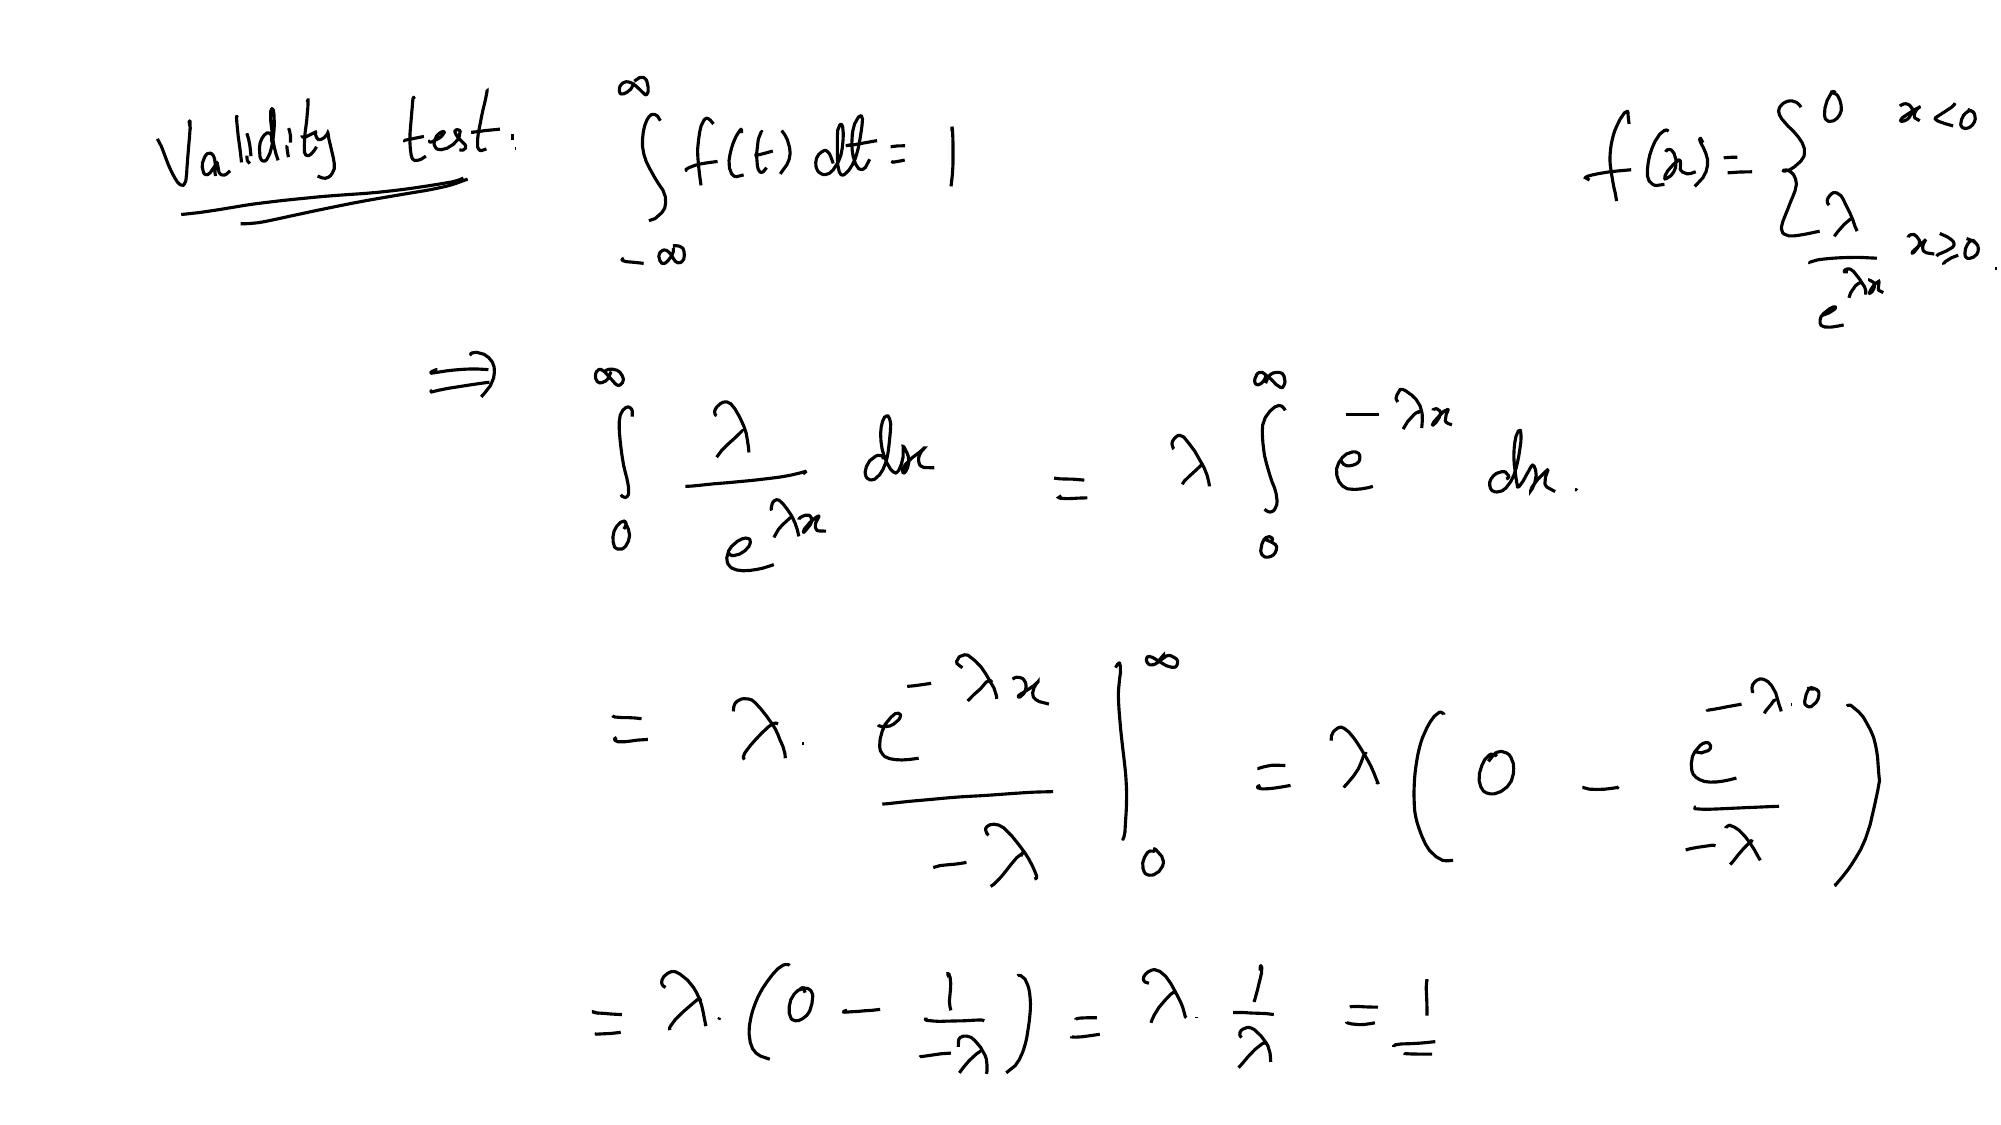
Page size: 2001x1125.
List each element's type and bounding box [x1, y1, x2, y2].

text_box [1331, 727, 1378, 788]
text_box [430, 352, 495, 397]
text_box [1054, 478, 1088, 499]
text_box [1899, 103, 1976, 129]
text_box [685, 401, 826, 571]
text_box [1413, 711, 1454, 862]
text_box [733, 698, 804, 760]
text_box [878, 654, 1054, 887]
text_box [1585, 91, 1842, 236]
text_box [1071, 1017, 1100, 1038]
text_box [619, 77, 906, 264]
text_box [1143, 969, 1274, 1068]
text_box [1336, 389, 1453, 490]
text_box [1115, 655, 1178, 876]
text_box [612, 715, 648, 742]
text_box [181, 91, 516, 224]
text_box [1685, 825, 1761, 865]
text_box [157, 99, 335, 186]
text_box [1834, 704, 1881, 886]
text_box [595, 369, 633, 550]
text_box [1346, 1006, 1436, 1055]
text_box [1582, 786, 1619, 790]
text_box [1257, 765, 1291, 789]
text_box [1809, 192, 1997, 328]
text_box [1254, 372, 1286, 558]
text_box [661, 964, 881, 1060]
text_box [864, 415, 935, 481]
text_box [1489, 430, 1578, 493]
text_box [593, 1011, 622, 1035]
text_box [950, 126, 954, 187]
text_box [1691, 678, 1819, 810]
text_box [1171, 435, 1210, 485]
text_box [919, 973, 1031, 1074]
text_box [1478, 750, 1515, 795]
